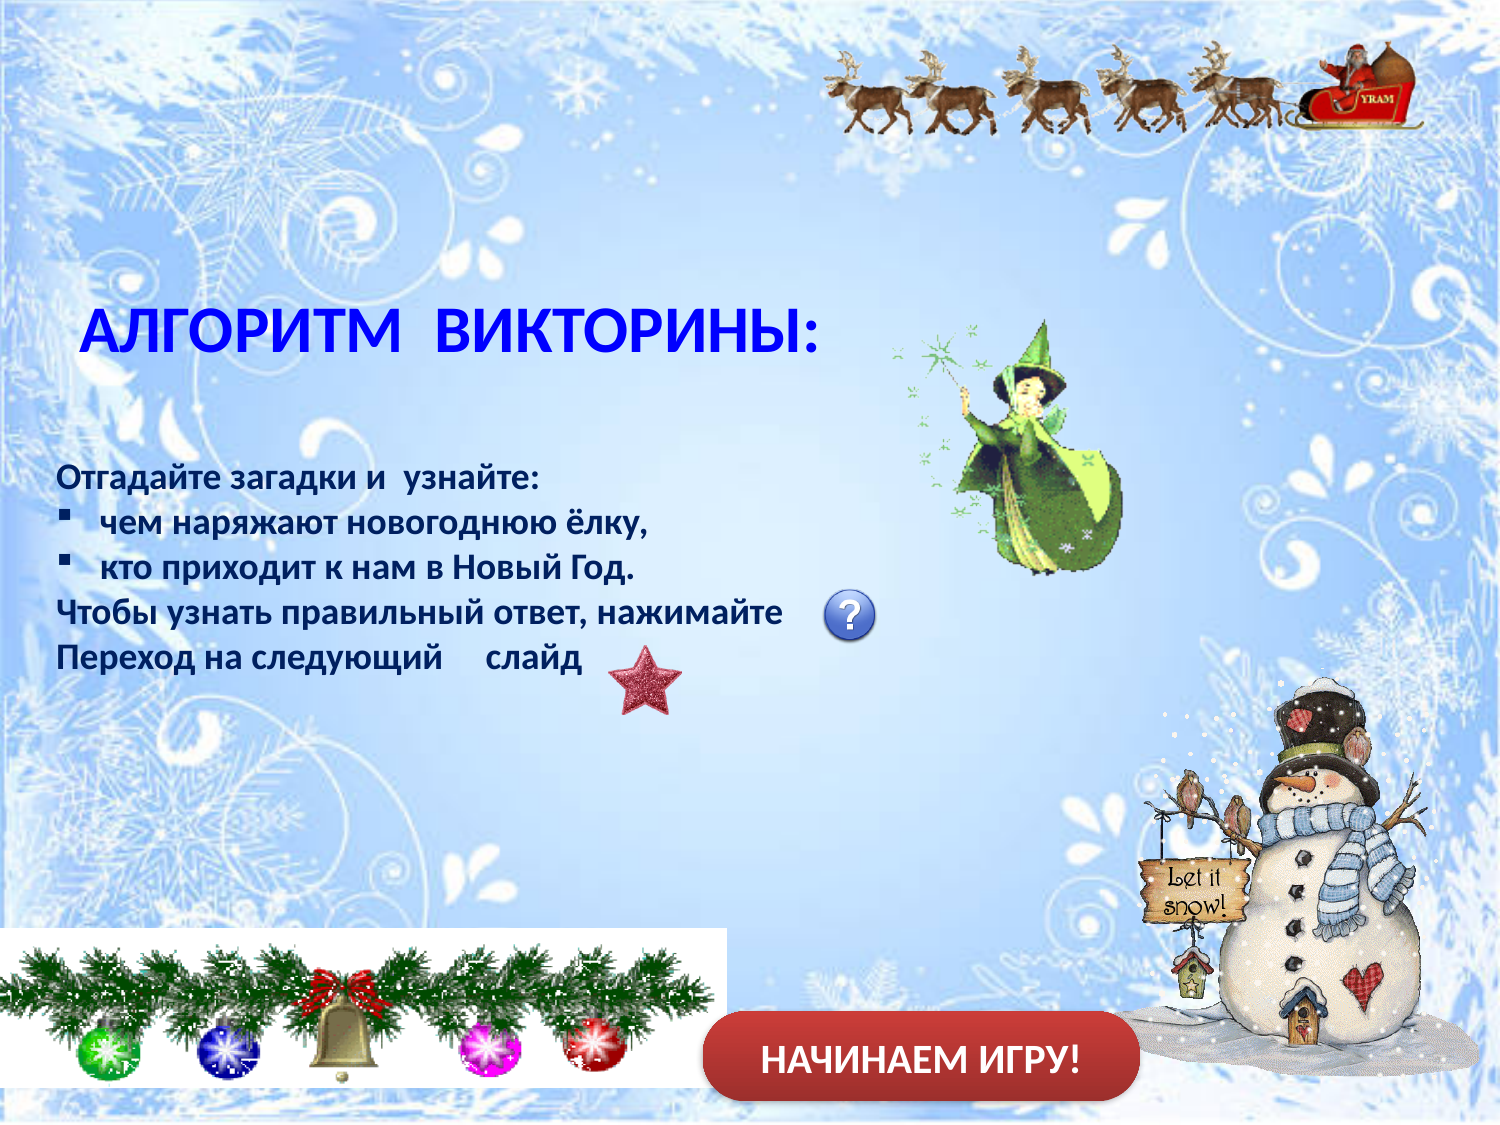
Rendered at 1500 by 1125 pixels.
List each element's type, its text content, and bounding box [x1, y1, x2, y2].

picture [0, 0, 1500, 1125]
text_box НАЧИНАЕМ ИГРУ! [723, 1011, 1086, 1102]
text_box Отгадайте загадки и узнайте: чем наряжают новогоднюю ёлку, кто приходит к нам в Новый Год. Чтобы узнать правильный ответ, нажимайте Переход на следующий слайд [41, 444, 833, 730]
text_box АЛГОРИТМ ВИКТОРИНЫ: [64, 278, 869, 374]
